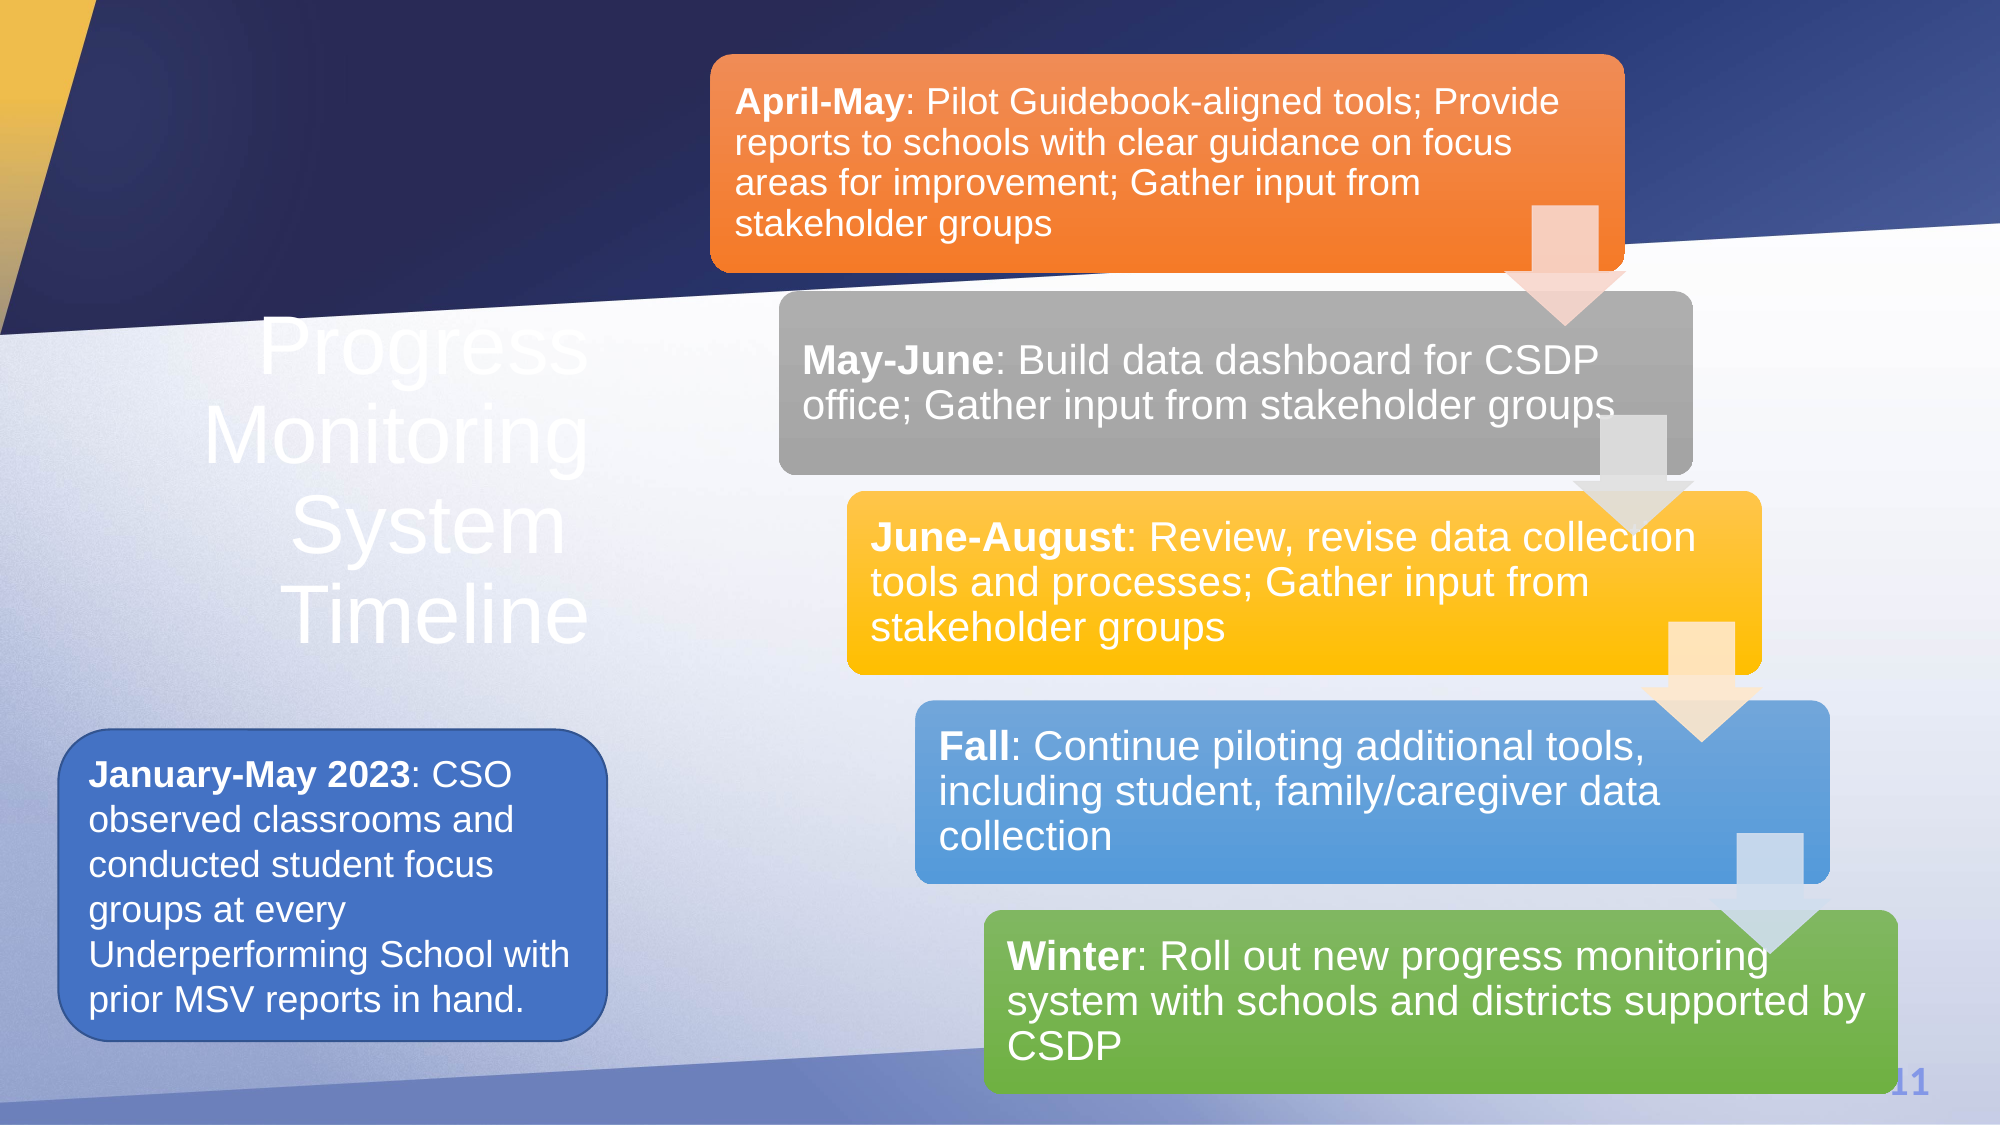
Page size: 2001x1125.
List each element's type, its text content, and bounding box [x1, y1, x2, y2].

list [710, 62, 1899, 1086]
text_box January-May 2023: CSO observed classrooms and conducted student focus groups at every Underperforming School with prior MSV reports in hand. [57, 728, 609, 1043]
title Progress Monitoring System Timeline [80, 276, 606, 670]
picture [0, 0, 2000, 1125]
